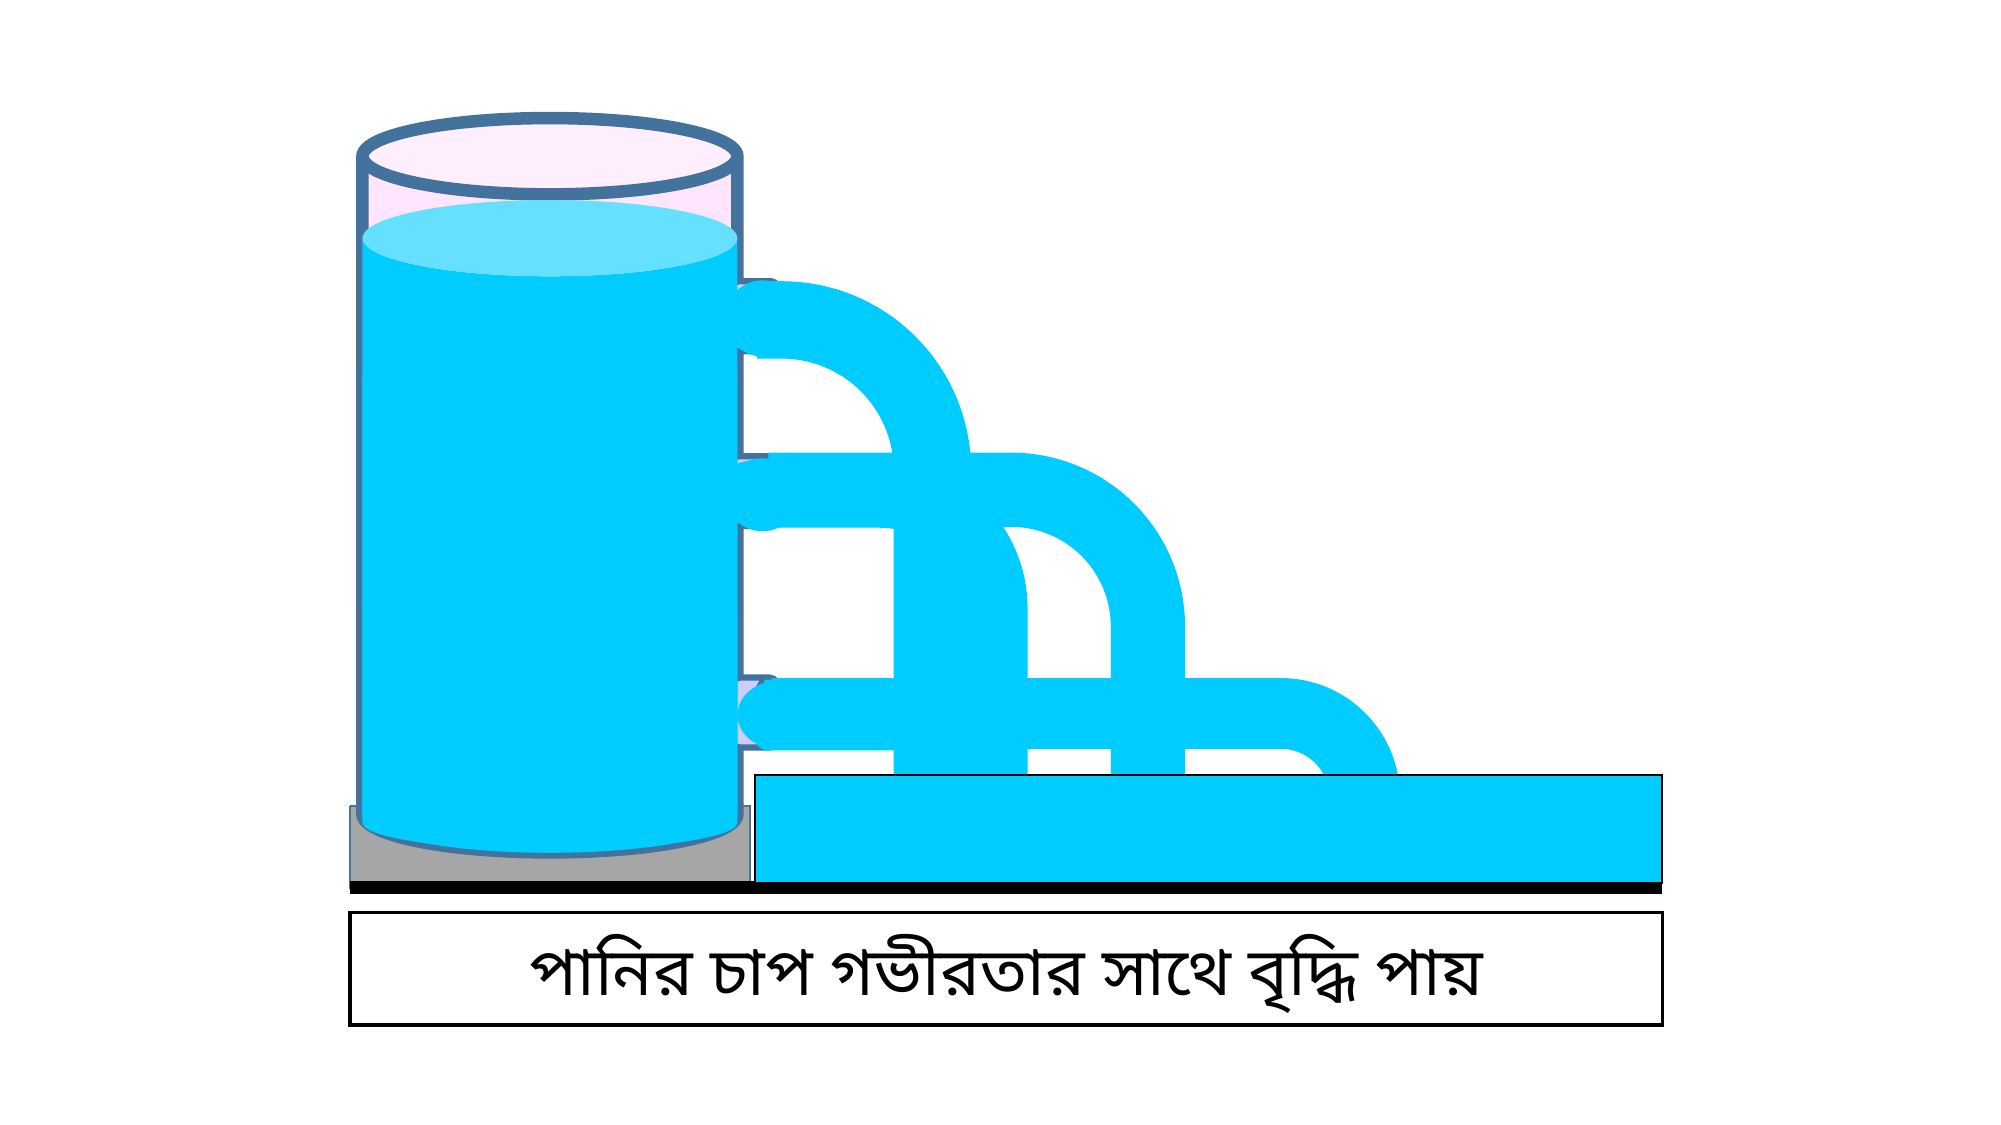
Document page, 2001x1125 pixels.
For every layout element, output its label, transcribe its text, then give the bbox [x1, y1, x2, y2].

text_box পানির চাপ গভীরতার সাথে বৃদ্ধি পায় [349, 912, 1663, 1026]
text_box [349, 118, 1663, 888]
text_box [724, 280, 975, 452]
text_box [712, 452, 1214, 792]
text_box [749, 679, 1025, 839]
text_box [724, 458, 1050, 776]
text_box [737, 795, 749, 838]
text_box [1025, 678, 1400, 838]
